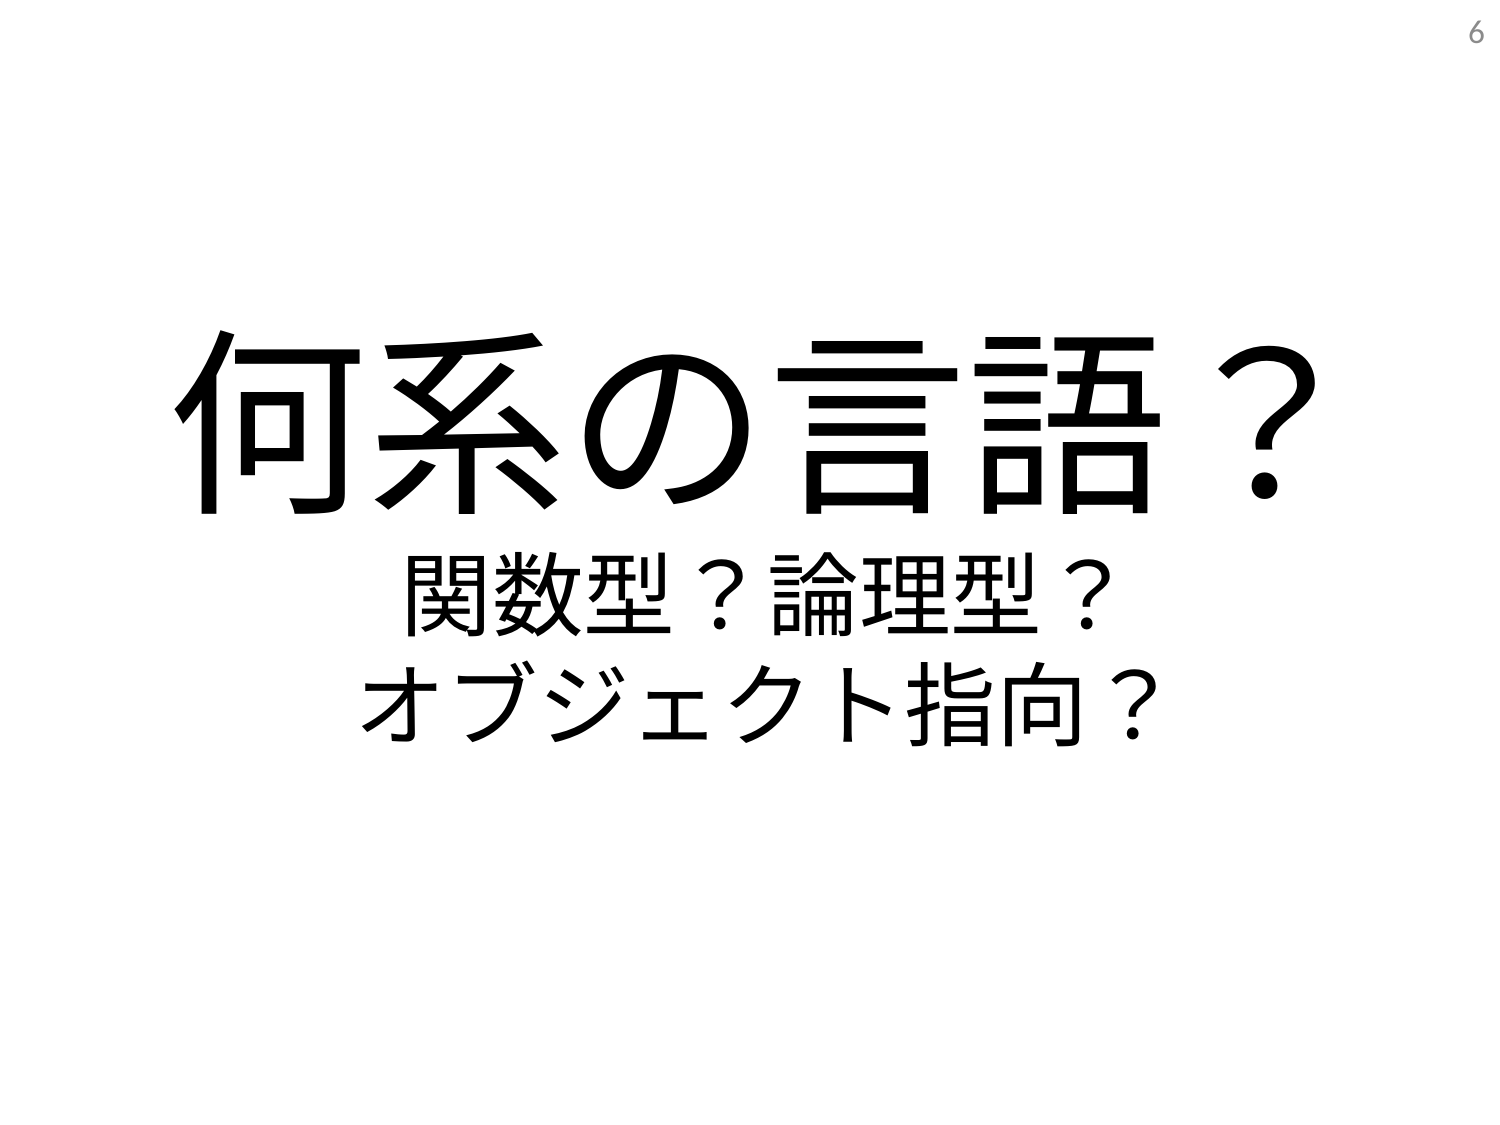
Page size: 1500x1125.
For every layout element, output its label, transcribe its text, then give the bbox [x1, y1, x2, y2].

text_box 何系の言語？ 関数型？論理型？ オブジェクト指向？ [112, 290, 1424, 766]
